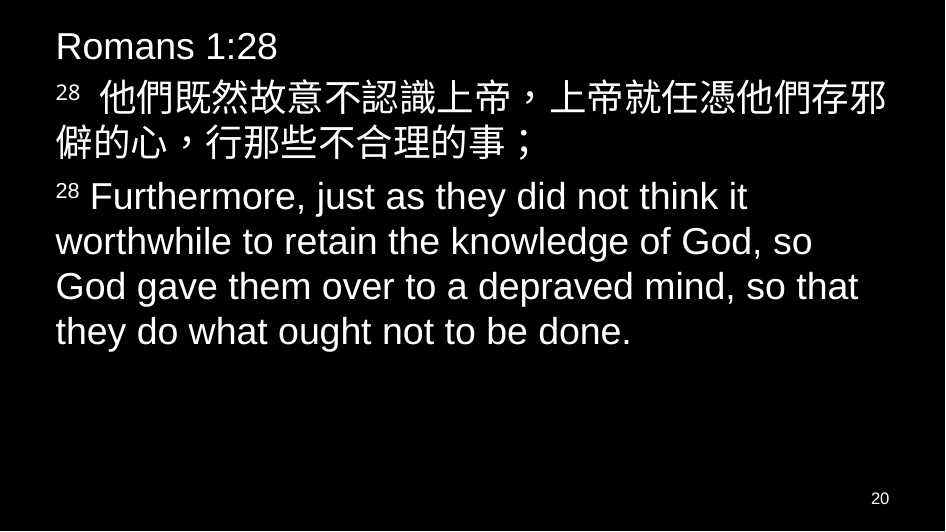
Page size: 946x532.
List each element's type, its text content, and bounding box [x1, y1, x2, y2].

list Romans 1:28 28 他們既然故意不認識上帝，上帝就任憑他們存邪僻的心，行那些不合理的事； 28 Furthermore, just as they did not think it worthwhile to retain the knowledge of God, so God gave them over to a depraved mind, so that they do what ought not to be done. [46, 17, 899, 475]
slide_number 20 [677, 483, 899, 522]
